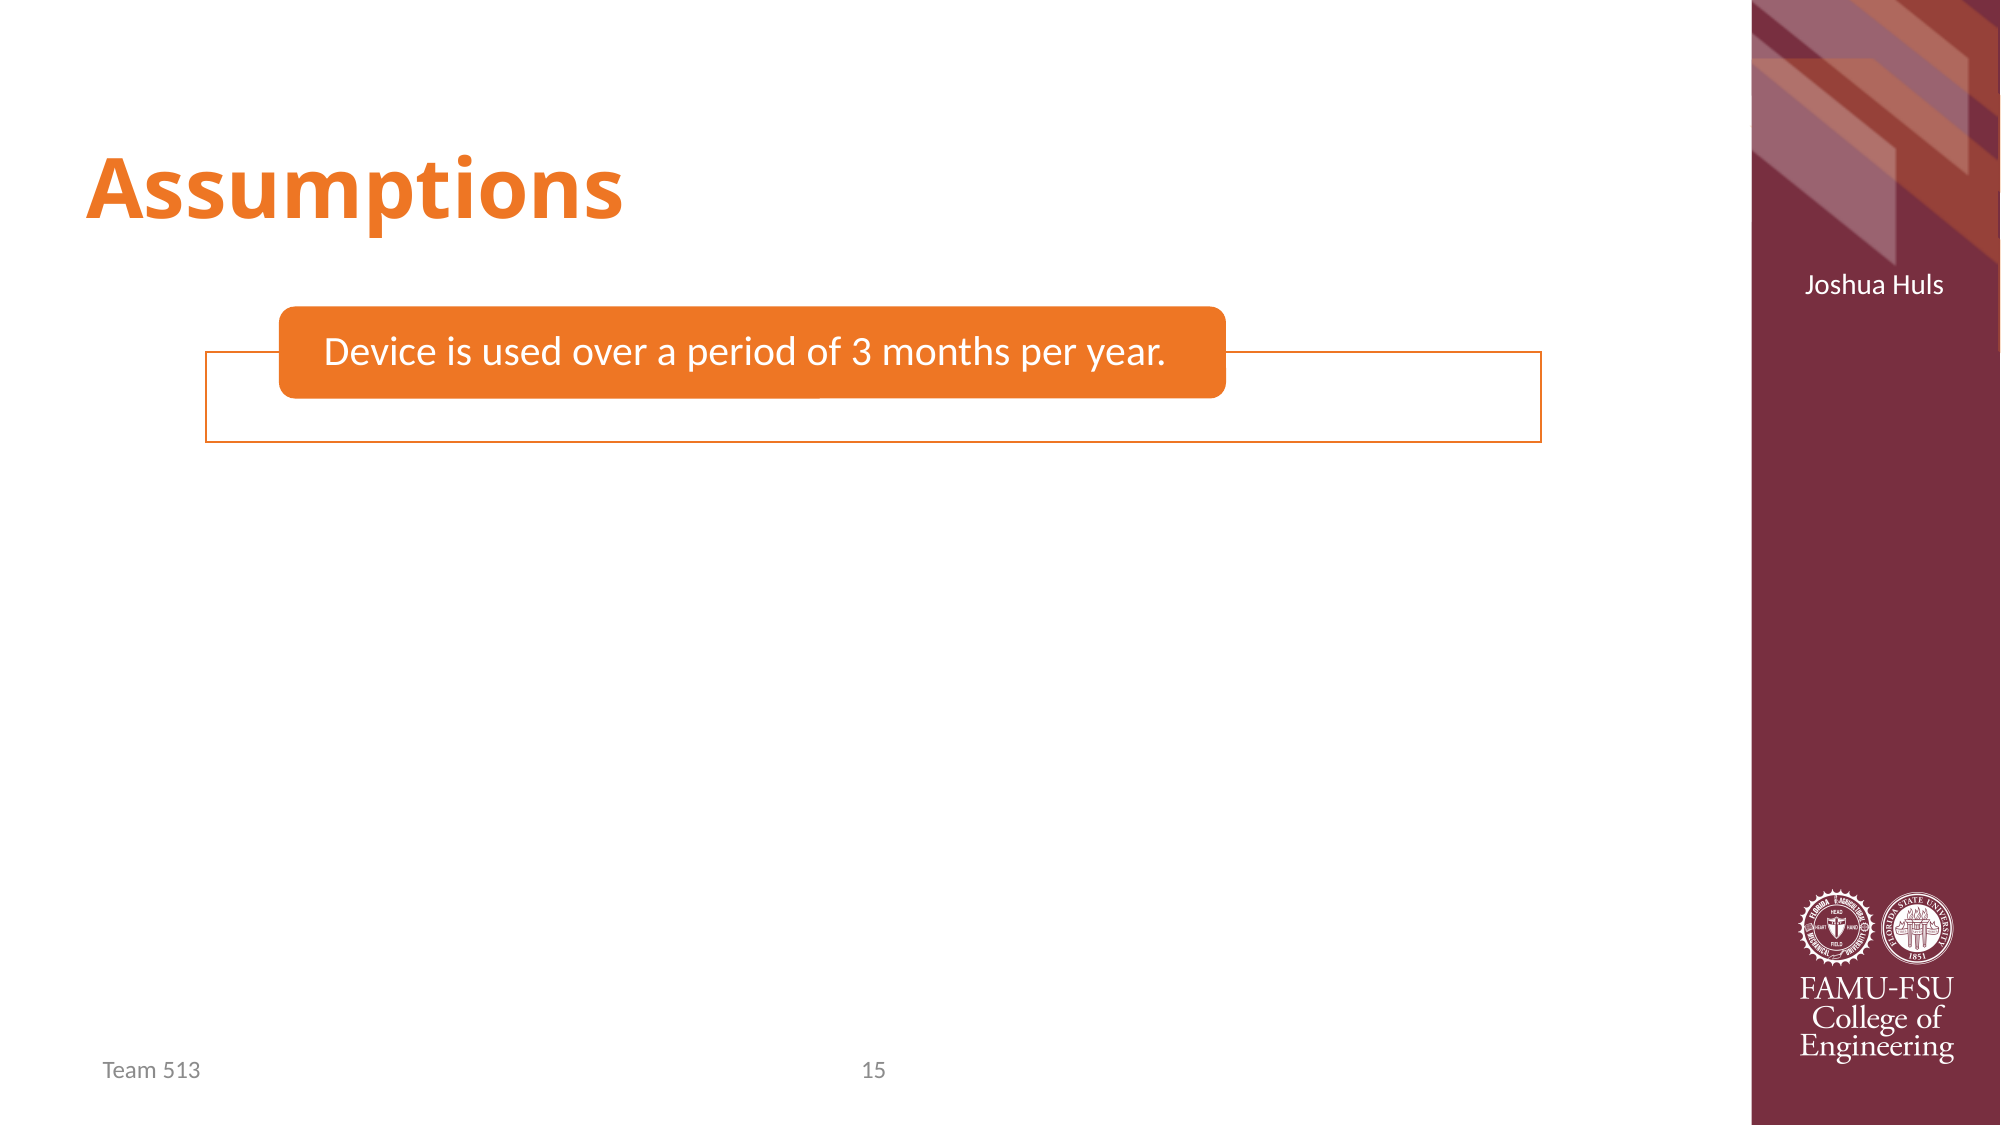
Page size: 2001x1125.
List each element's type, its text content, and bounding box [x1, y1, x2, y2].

title Assumptions [86, 78, 1662, 237]
footer Team 513 [87, 1046, 789, 1092]
picture [1752, 0, 1998, 616]
picture [1798, 889, 1954, 1064]
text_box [206, 282, 1542, 470]
slide_number 15 [813, 1046, 934, 1092]
